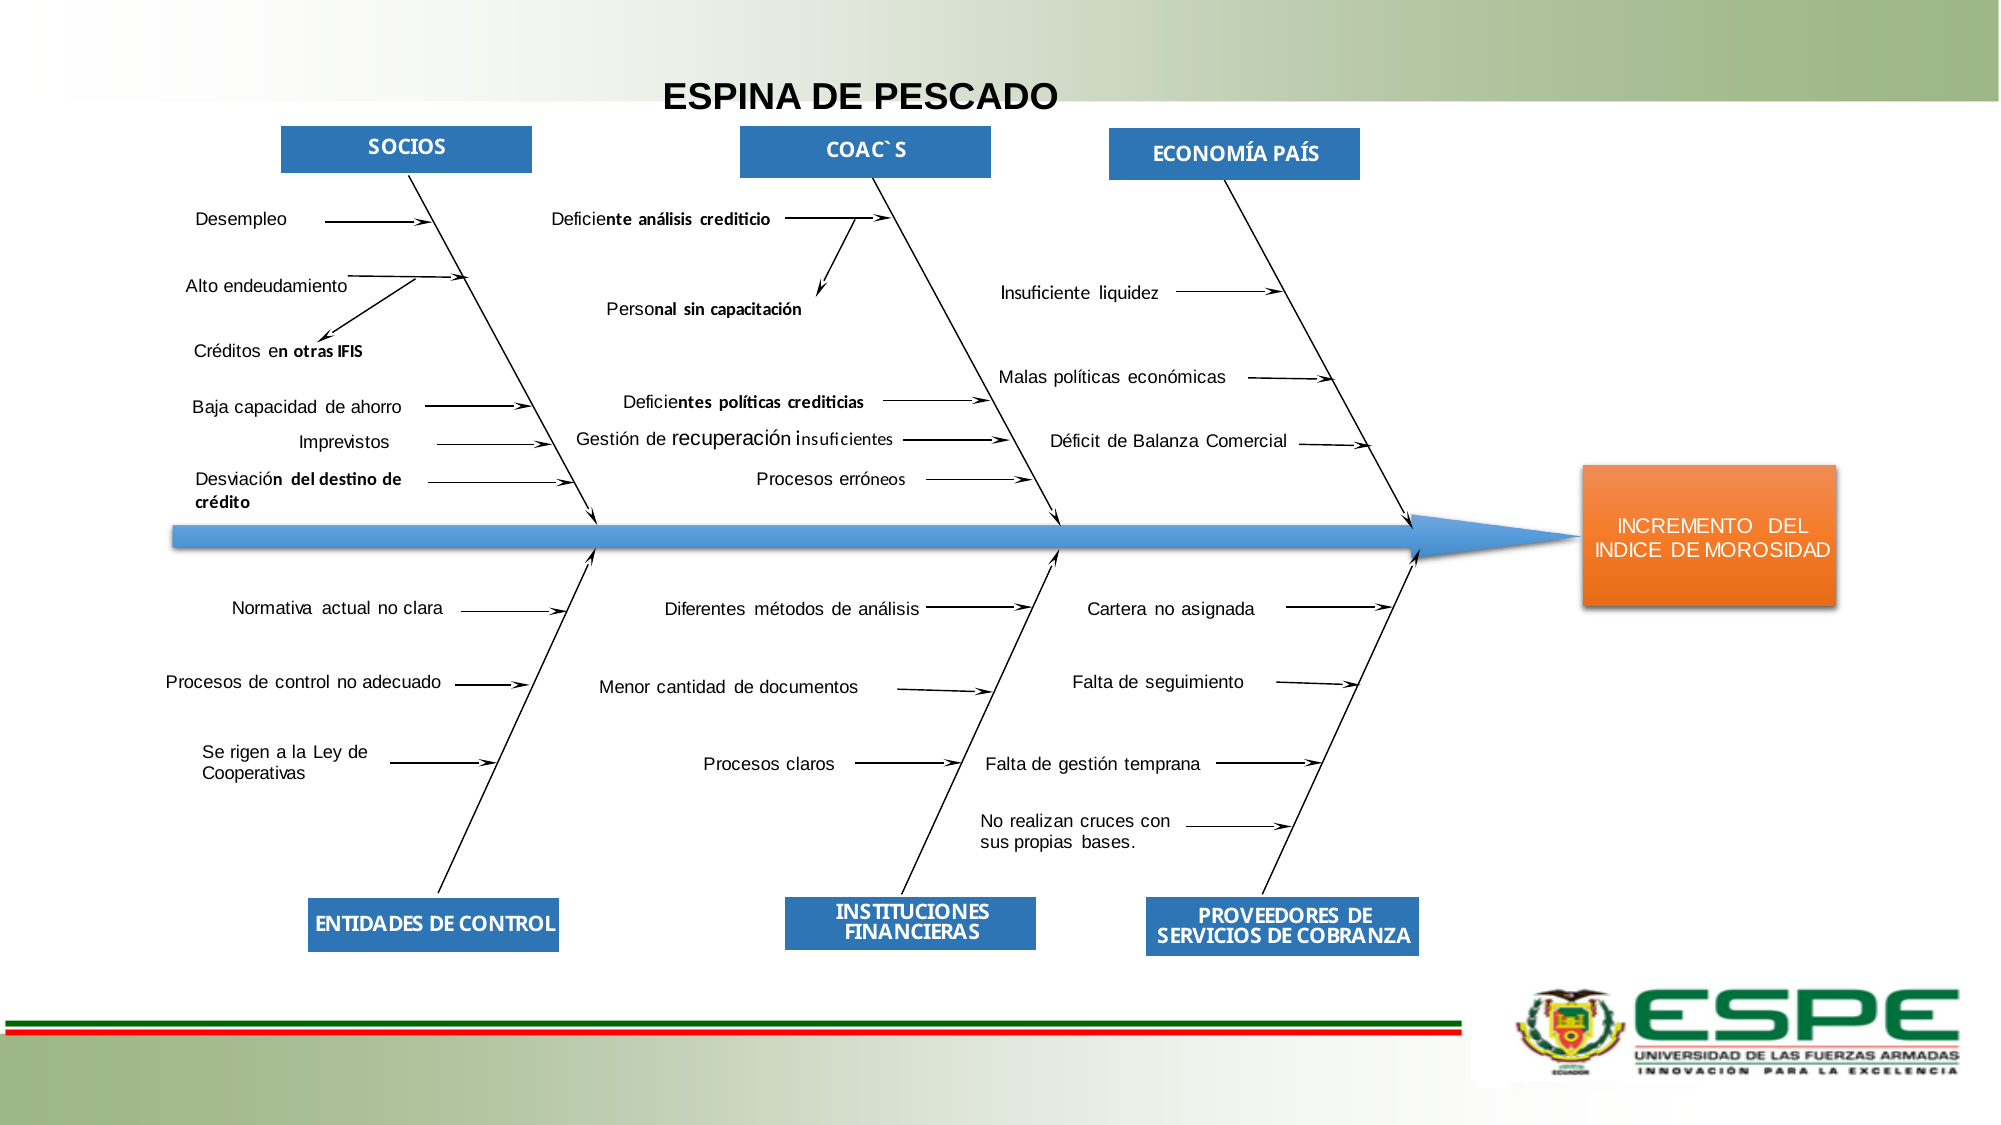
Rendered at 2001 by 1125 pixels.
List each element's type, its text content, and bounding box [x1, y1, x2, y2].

text_box ESPINA DE PESCADO [647, 64, 1146, 122]
picture [0, 0, 2001, 1125]
